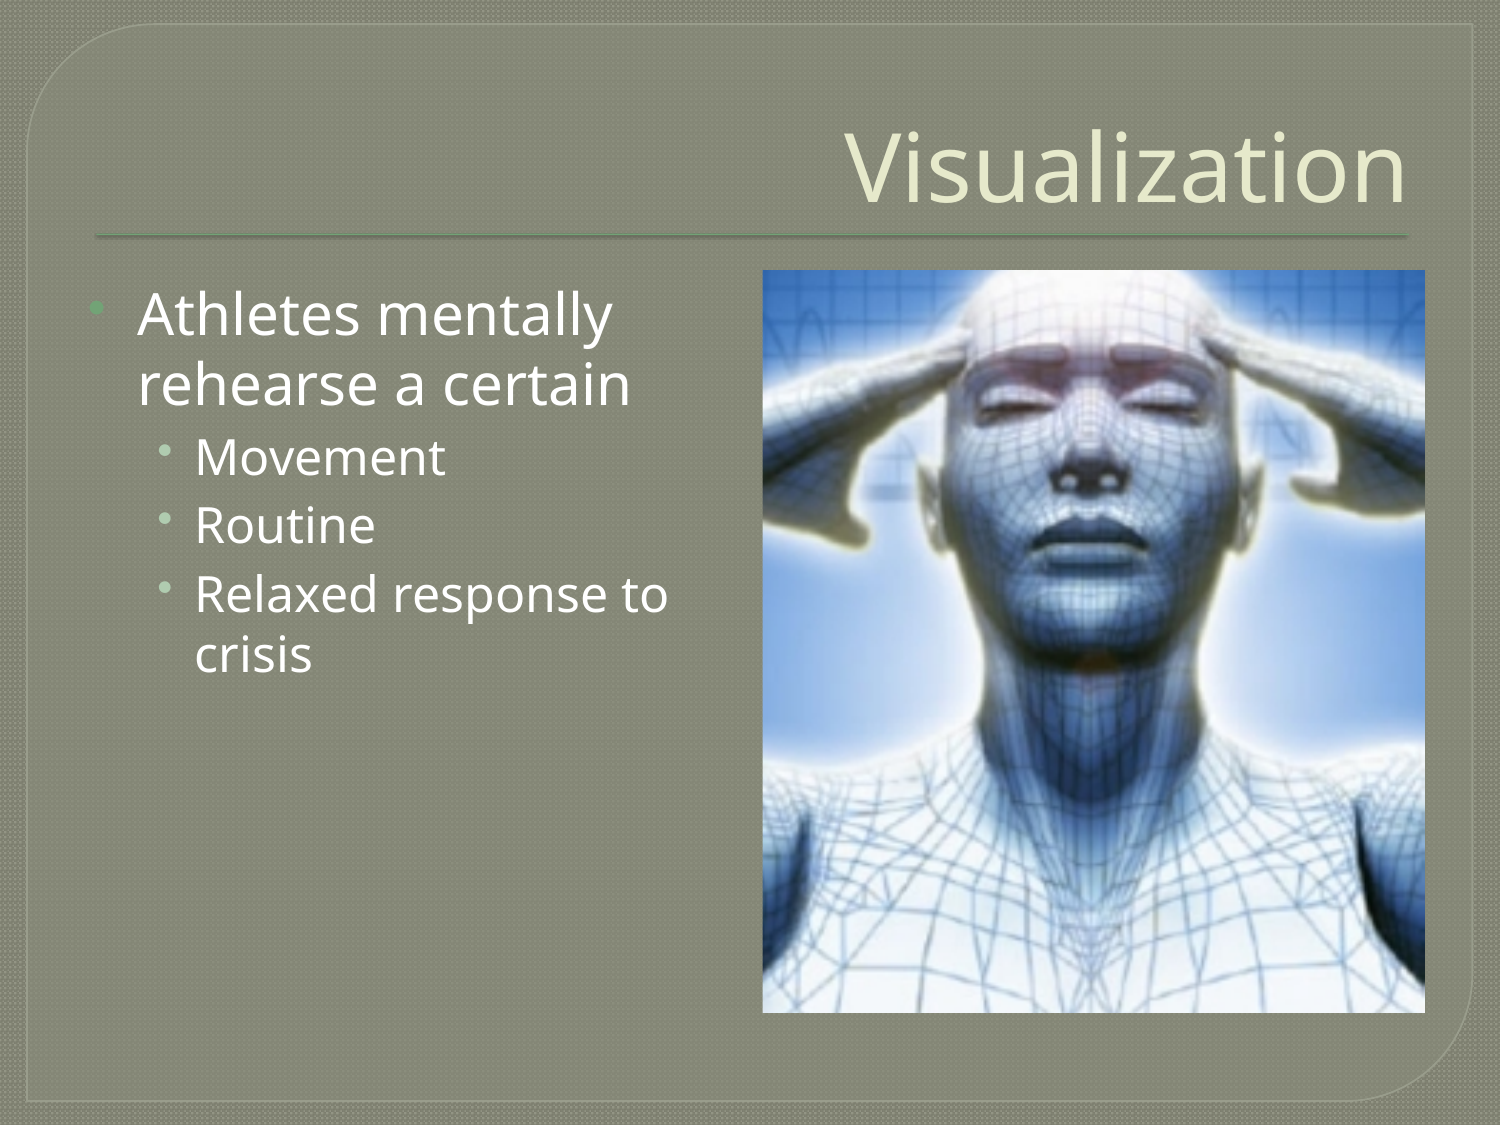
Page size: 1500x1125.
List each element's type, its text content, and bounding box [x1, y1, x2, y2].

list Athletes mentally rehearse a certain Movement Routine Relaxed response to crisis [75, 270, 738, 1013]
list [762, 269, 1426, 1013]
title Visualization [75, 41, 1425, 230]
